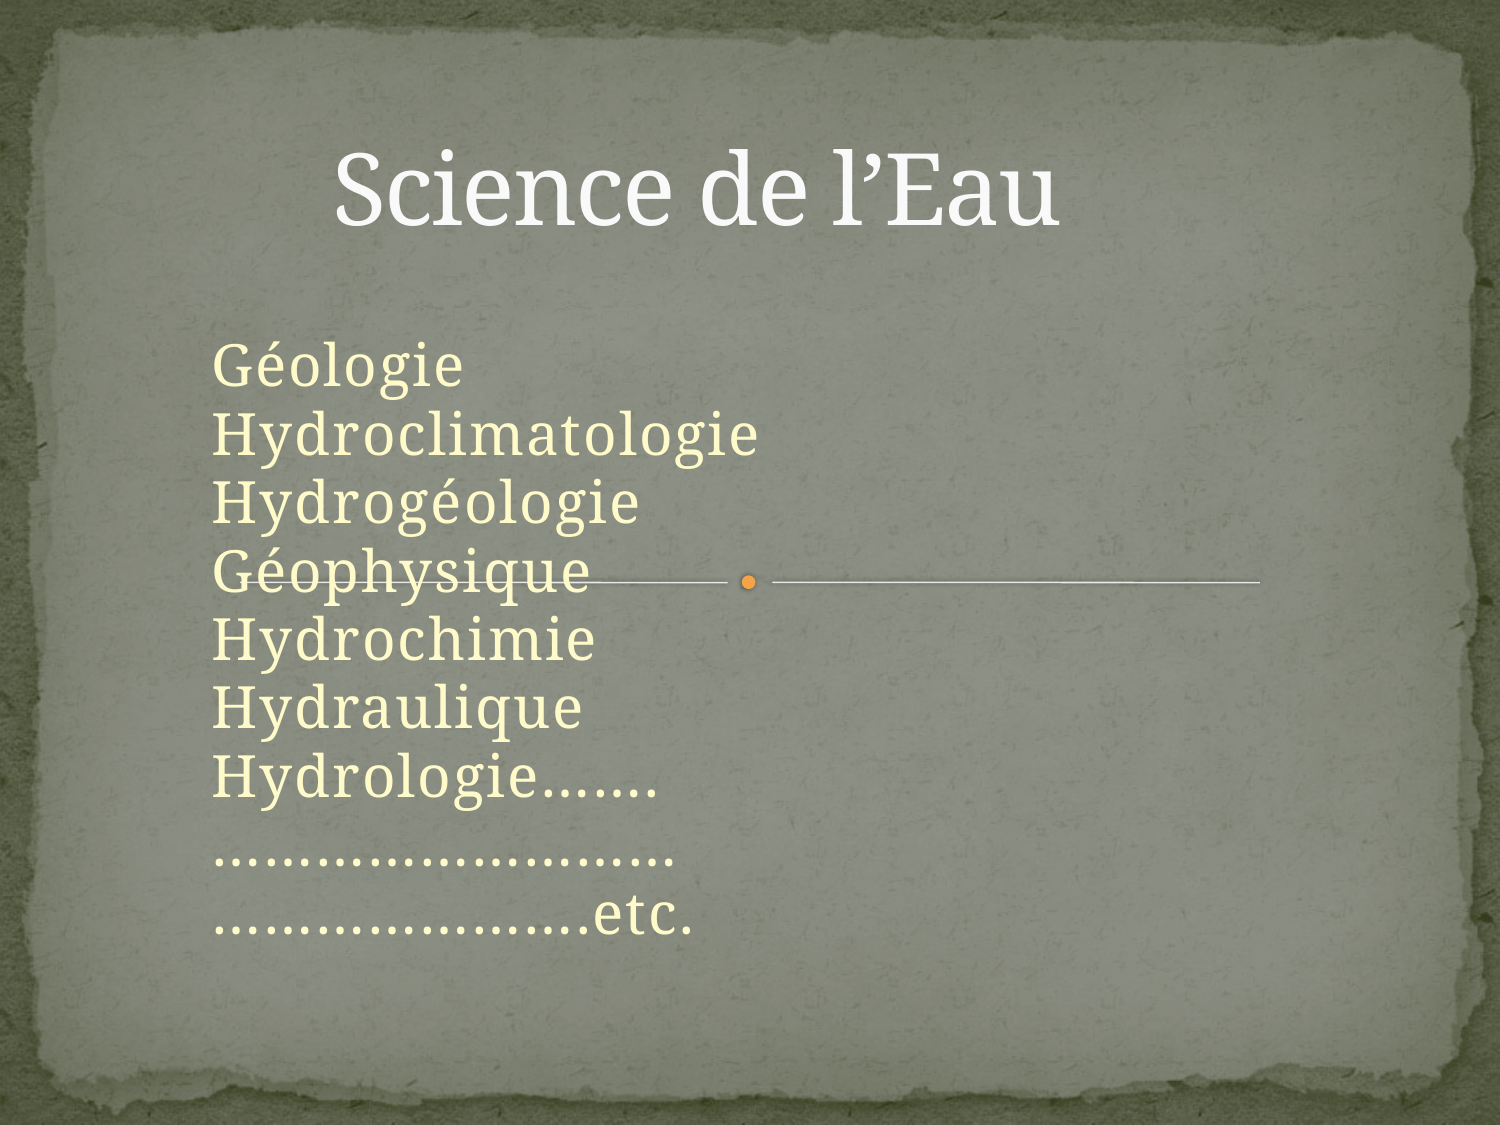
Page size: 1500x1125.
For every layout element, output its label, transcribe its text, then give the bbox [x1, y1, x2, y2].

title Science de l’Eau [234, 121, 1185, 254]
subtitle Géologie Hydroclimatologie Hydrogéologie Géophysique Hydrochimie Hydraulique Hydrologie……. ……………………… ………………….etc. [196, 334, 1247, 979]
